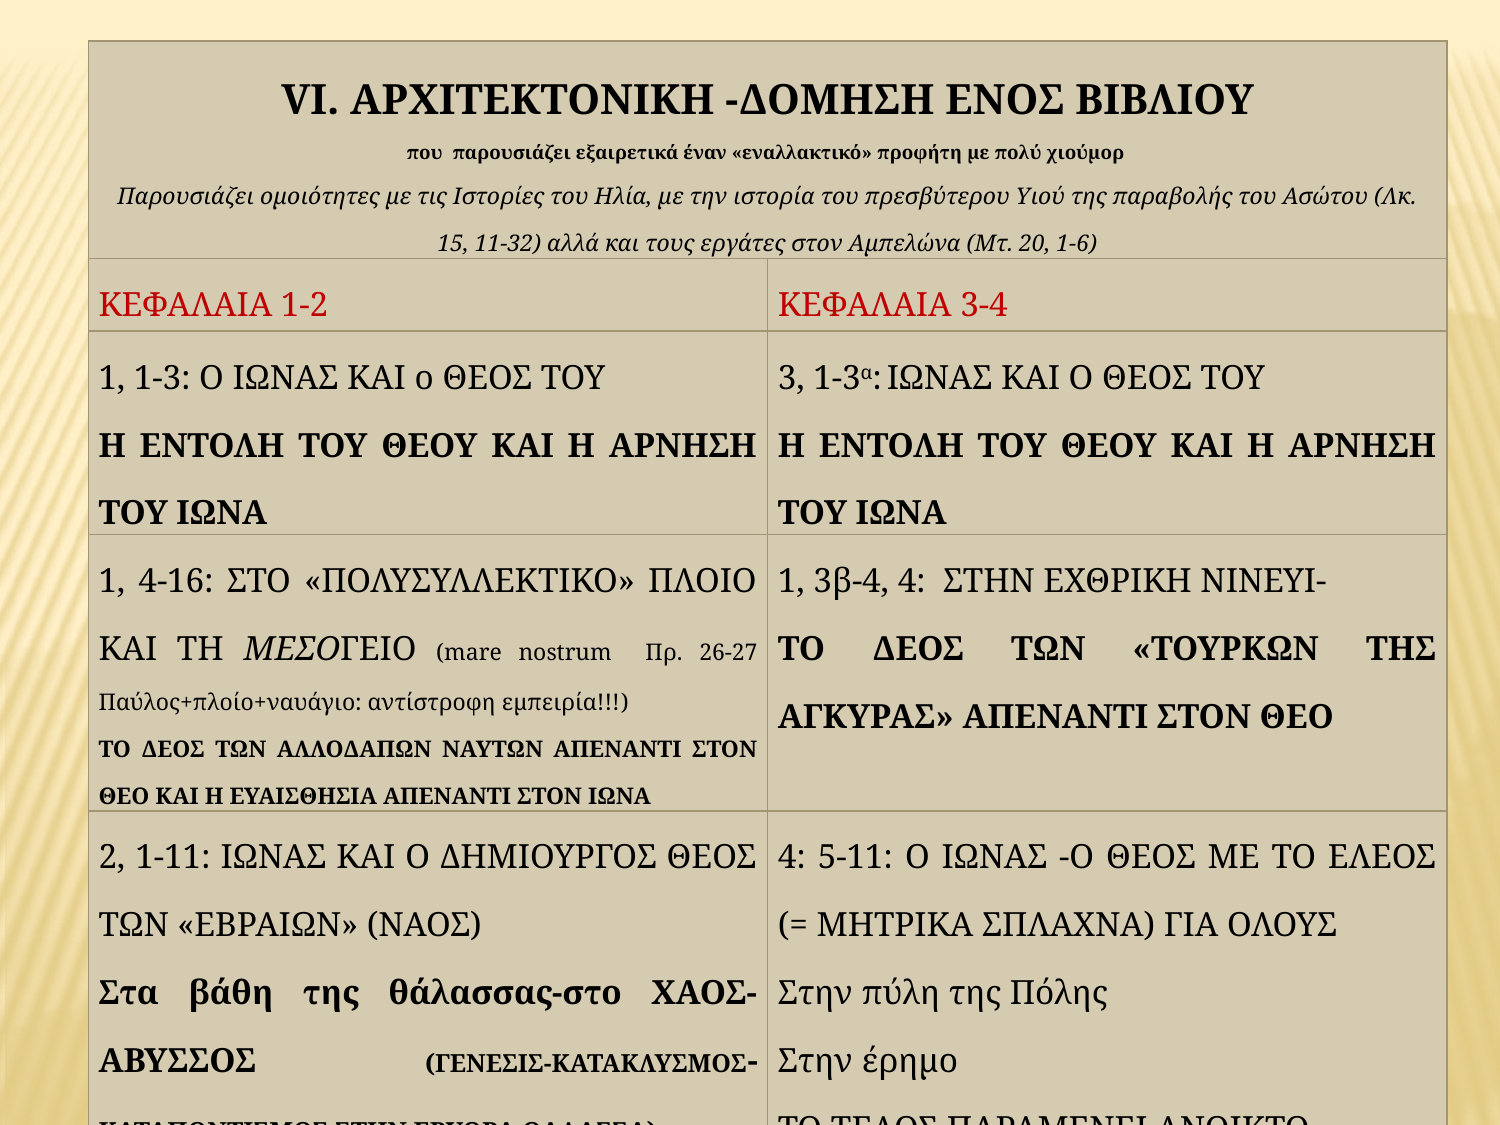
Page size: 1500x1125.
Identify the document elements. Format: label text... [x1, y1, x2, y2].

table_cell 1, 3β-4, 4: ΣΤΗΝ ΕΧΘΡΙΚΗ ΝΙΝΕΥΙ- ΤΟ ΔΕΟΣ ΤΩΝ «ΤΟΥΡΚΩΝ ΤΗΣ ΑΓΚΥΡΑΣ» ΑΠΕΝΑΝΤΙ ΣΤΟΝ ΘΕΟ [768, 535, 1446, 810]
table_cell 4: 5-11: Ο ΙΩΝΑΣ -Ο ΘΕΟΣ ΜΕ ΤΟ ΕΛΕΟΣ (= ΜΗΤΡΙΚΑ ΣΠΛΑΧΝΑ) ΓΙΑ ΟΛΟΥΣ Στην πύλη της Πόλης Στην έρημο ΤΟ ΤΕΛΟΣ ΠΑΡΑΜΕΝΕΙ ΑΝΟΙΚΤΟ (όπως και στο Κατά Μάρκον ή τις Πράξεις/το Δίτομο Έργο του Λουκά Προς Θεόφιλο) [768, 812, 1446, 1125]
table_cell 3, 1-3α: ΙΩΝΑΣ ΚΑΙ Ο ΘΕΟΣ ΤΟΥ Η ΕΝΤΟΛΗ ΤΟΥ ΘΕΟΥ ΚΑΙ Η ΑΡΝΗΣΗ ΤΟΥ ΙΩΝΑ [768, 332, 1446, 534]
table_cell 1, 4-16: ΣΤΟ «ΠΟΛΥΣΥΛΛΕΚΤΙΚΟ» ΠΛΟΙΟ ΚΑΙ ΤΗ ΜΕΣΟΓΕΙΟ (mare nostrum Πρ. 26-27 Παύλος+πλοίο+ναυάγιο: αντίστροφη εμπειρία!!!) ΤΟ ΔΕΟΣ ΤΩΝ ΑΛΛΟΔΑΠΩΝ ΝΑΥΤΩΝ ΑΠΕΝΑΝΤΙ ΣΤΟΝ ΘΕΟ ΚΑΙ Η ΕΥΑΙΣΘΗΣΙΑ ΑΠΕΝΑΝΤΙ ΣΤΟΝ ΙΩΝΑ [89, 535, 767, 810]
table_cell ΚΕΦΑΛΑΙΑ 3-4 [768, 259, 1446, 330]
table_header VI. ΑΡΧΙΤΕΚΤΟΝΙΚΗ -ΔΟΜΗΣΗ ΕΝΟΣ ΒΙΒΛΙΟΥ που παρουσιάζει εξαιρετικά έναν «εναλλακτικό» προφήτη με πολύ χιούμορ Παρουσιάζει ομοιότητες με τις Ιστορίες του Ηλία, με την ιστορία του πρεσβύτερου Υιού της παραβολής του Ασώτου (Λκ. 15, 11-32) αλλά και τους εργάτες στον Αμπελώνα (Μτ. 20, 1-6) [89, 42, 1446, 258]
table_cell ΚΕΦΑΛΑΙΑ 1-2 [89, 259, 767, 330]
table_cell 2, 1-11: ΙΩΝΑΣ ΚΑΙ Ο ΔΗΜΙΟΥΡΓΟΣ ΘΕΟΣ ΤΩΝ «ΕΒΡΑΙΩΝ» (ΝΑΟΣ) Στα βάθη της θάλασσας-στο ΧΑΟΣ-ΑΒΥΣΣΟΣ (ΓΕΝΕΣΙΣ-ΚΑΤΑΚΛΥΣΜΟΣ-ΚΑΤΑΠΟΝΤΙΣΜΟΣ ΣΤΗΝ ΕΡΥΘΡΑ ΘΑΛΑΣΣΑ) στα μύχια του Κήτους - Mήτρα του Άδη (ΤΡΟΜΟΣ ΘΑΝΑΤΟΥ) [89, 812, 767, 1125]
table_cell 1, 1-3: Ο ΙΩΝΑΣ ΚΑΙ ο ΘΕΟΣ ΤΟΥ Η ΕΝΤΟΛΗ ΤΟΥ ΘΕΟΥ ΚΑΙ Η ΑΡΝΗΣΗ ΤΟΥ ΙΩΝΑ [89, 332, 767, 534]
